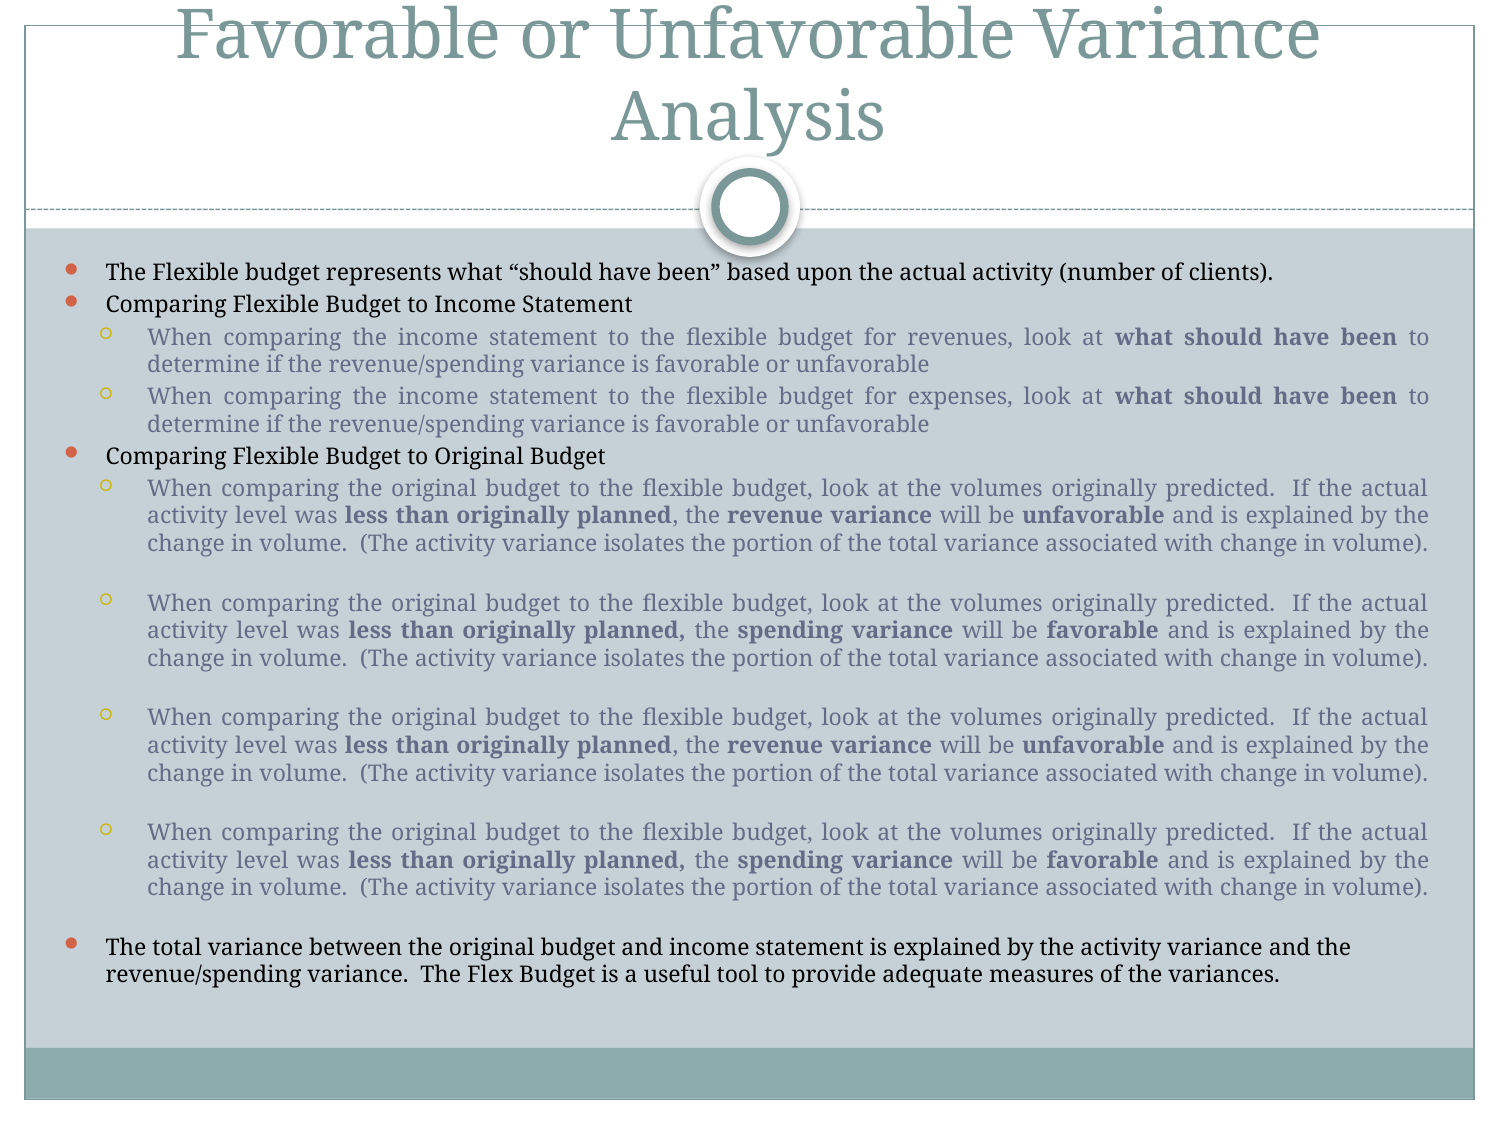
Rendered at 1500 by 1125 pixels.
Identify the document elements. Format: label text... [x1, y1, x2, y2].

title Favorable or Unfavorable Variance Analysis [49, 37, 1450, 162]
list The Flexible budget represents what “should have been” based upon the actual activity (number of clients). Comparing Flexible Budget to Income Statement When comparing the income statement to the flexible budget for revenues, look at what should have been to determine if the revenue/spending variance is favorable or unfavorable When comparing the income statement to the flexible budget for expenses, look at what should have been to determine if the revenue/spending variance is favorable or unfavorable Comparing Flexible Budget to Original Budget When comparing the original budget to the flexible budget, look at the volumes originally predicted. If the actual activity level was less than originally planned, the revenue variance will be unfavorable and is explained by the change in volume. (The activity variance isolates the portion of the total variance associated with change in volume). When comparing the original budget to the flexible budget, look at the volumes originally predicted. If the actual activity level was less than originally planned, the spending variance will be favorable and is explained by the change in volume. (The activity variance isolates the portion of the total variance associated with change in volume). When comparing the original budget to the flexible budget, look at the volumes originally predicted. If the actual activity level was less than originally planned, the revenue variance will be unfavorable and is explained by the change in volume. (The activity variance isolates the portion of the total variance associated with change in volume). When comparing the original budget to the flexible budget, look at the volumes originally predicted. If the actual activity level was less than originally planned, the spending variance will be favorable and is explained by the change in volume. (The activity variance isolates the portion of the total variance associated with change in volume). The total variance between the original budget and income statement is explained by the activity variance and the revenue/spending variance. The Flex Budget is a useful tool to provide adequate measures of the variances. [49, 250, 1445, 1001]
